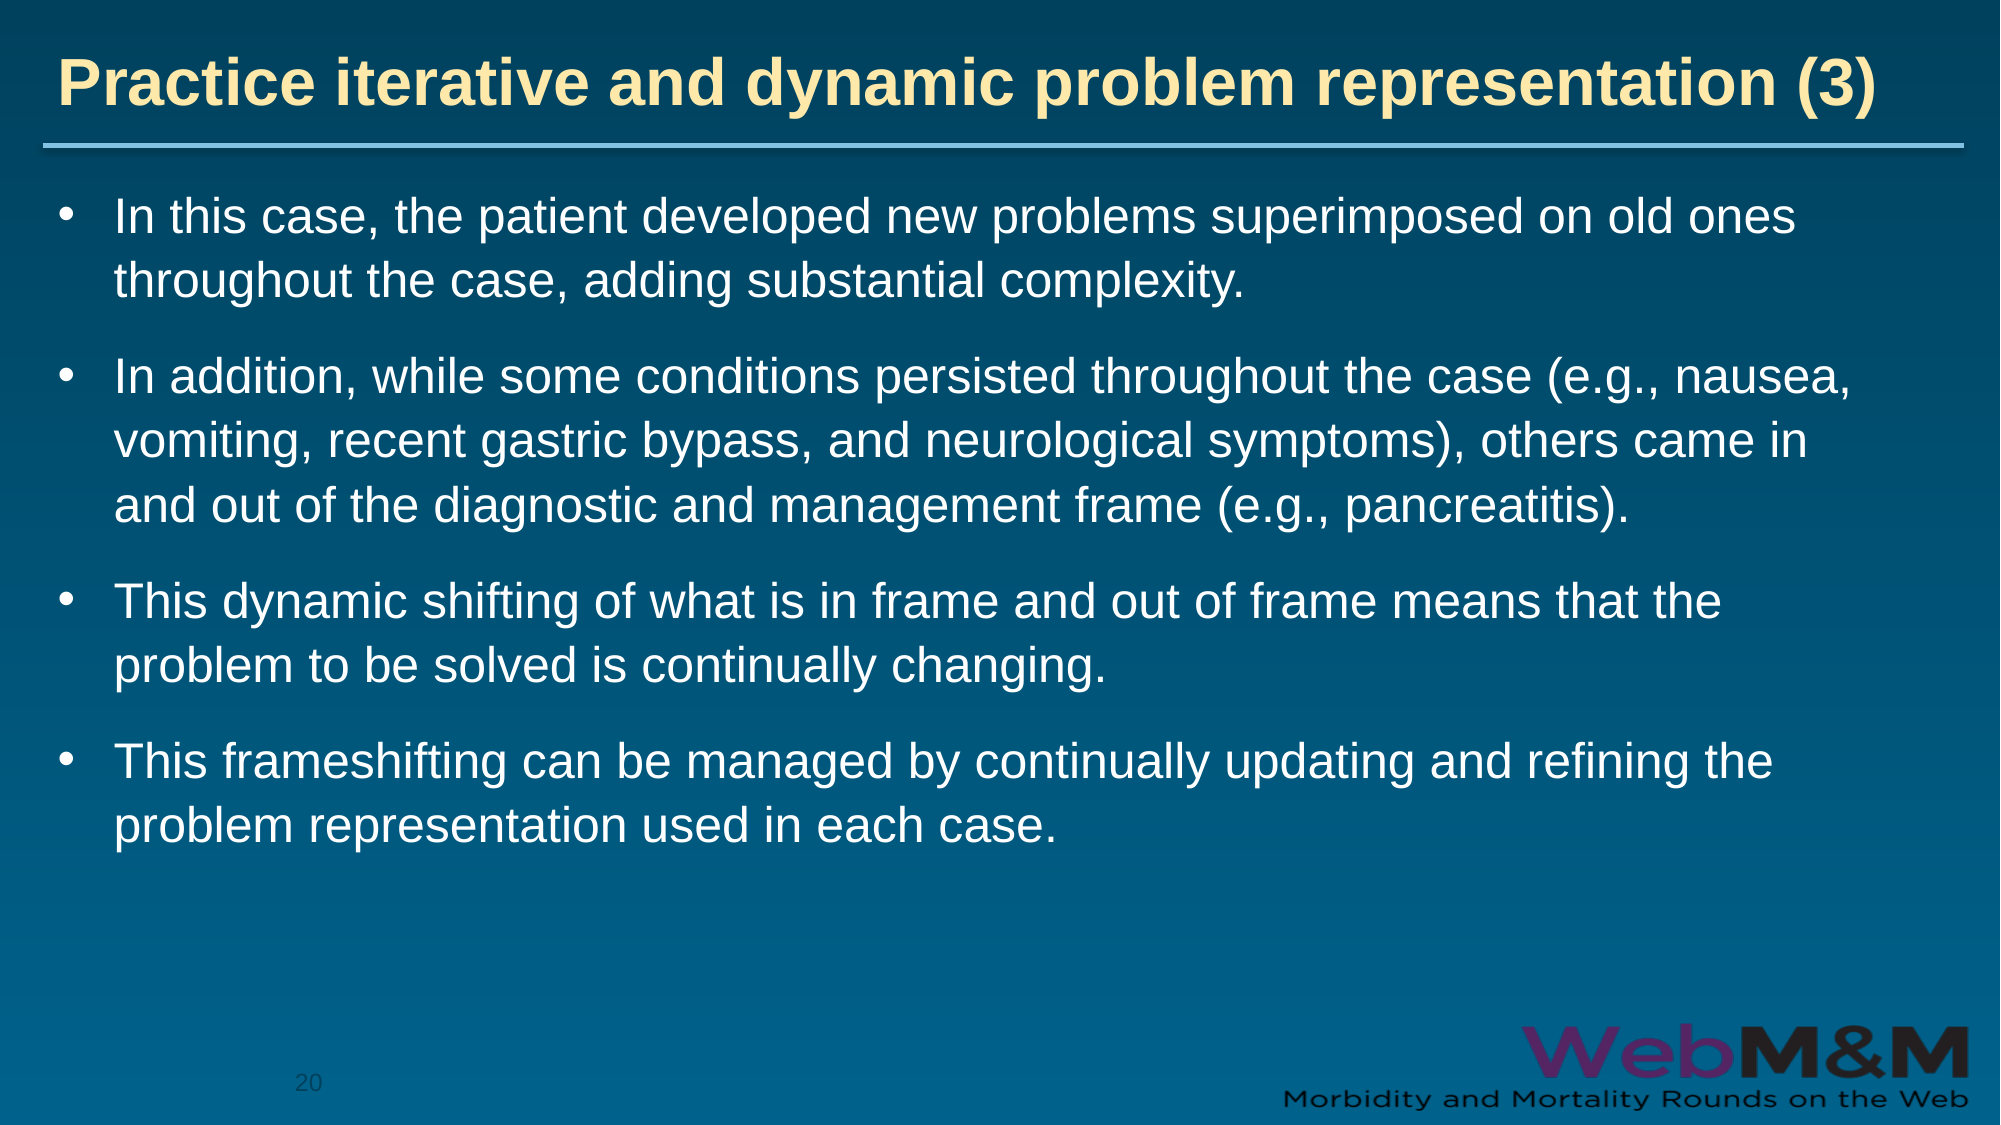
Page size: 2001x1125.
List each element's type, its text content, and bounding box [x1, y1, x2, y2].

picture [1042, 656, 1062, 681]
picture [605, 656, 625, 682]
picture [400, 816, 422, 842]
picture [555, 592, 576, 628]
picture [696, 592, 710, 617]
picture [874, 816, 894, 842]
picture [1223, 582, 1235, 617]
picture [278, 592, 299, 617]
picture [759, 752, 779, 777]
picture [889, 592, 901, 617]
picture [604, 816, 609, 841]
picture [1395, 592, 1415, 617]
picture [1622, 1039, 1673, 1078]
picture [1167, 586, 1179, 618]
picture [645, 816, 665, 842]
picture [1318, 592, 1346, 617]
picture [325, 656, 347, 682]
picture [451, 582, 471, 617]
picture [1574, 582, 1594, 617]
picture [525, 656, 547, 682]
picture [1639, 752, 1644, 777]
picture [552, 646, 574, 682]
picture [696, 752, 710, 777]
picture [227, 656, 250, 682]
picture [690, 752, 695, 777]
picture [901, 806, 906, 841]
picture [1197, 592, 1219, 618]
picture [672, 816, 692, 842]
picture [819, 816, 841, 842]
picture [1743, 1027, 1816, 1077]
picture [255, 752, 280, 778]
picture [894, 656, 914, 682]
picture [145, 656, 157, 681]
picture [730, 752, 755, 778]
picture [325, 752, 347, 778]
picture [1390, 752, 1412, 788]
picture [869, 742, 890, 778]
picture [941, 816, 961, 842]
picture [920, 646, 940, 681]
picture [478, 592, 482, 617]
picture [834, 592, 854, 617]
picture [1126, 752, 1132, 777]
picture [487, 582, 512, 618]
picture [161, 656, 183, 682]
picture [1267, 592, 1279, 617]
picture [716, 592, 741, 618]
picture [340, 592, 368, 617]
picture [1827, 1026, 1884, 1077]
picture [190, 806, 211, 842]
picture [1572, 742, 1584, 777]
picture [690, 582, 695, 617]
picture [1187, 752, 1209, 788]
picture [873, 582, 885, 617]
picture [1697, 592, 1719, 618]
picture [256, 816, 290, 841]
picture [977, 752, 997, 778]
picture [1665, 752, 1686, 788]
picture [368, 646, 389, 682]
picture [1626, 586, 1638, 618]
picture [813, 752, 835, 788]
picture [1493, 592, 1498, 617]
picture [379, 742, 384, 777]
picture [1706, 746, 1717, 778]
picture [1461, 752, 1481, 777]
picture [620, 742, 641, 778]
picture [217, 646, 221, 681]
picture [524, 752, 544, 778]
picture [415, 742, 440, 778]
picture [498, 656, 521, 681]
list In this case, the patient developed new problems superimposed on old ones throughout the case, adding substantial complexity. In addition, while some conditions persisted throughout the case (e.g., nausea, vomiting, recent gastric bypass, and neurological symptoms), others came in and out of the diagnostic and management frame (e.g., pancreatitis). This dynamic shifting of what is in frame and out of frame means that the problem to be solved is continually changing. This frameshifting can be managed by continually updating and refining the problem representation used in each case. [42, 171, 1907, 563]
picture [1251, 582, 1263, 617]
picture [1432, 752, 1457, 778]
picture [1352, 592, 1375, 618]
picture [934, 592, 939, 617]
picture [424, 592, 445, 618]
picture [778, 816, 799, 841]
picture [406, 752, 410, 777]
picture [1416, 592, 1429, 617]
picture [185, 592, 205, 618]
picture [1002, 752, 1025, 778]
picture [1523, 1027, 1619, 1077]
picture [312, 816, 324, 841]
picture [227, 816, 250, 842]
picture [1557, 586, 1568, 618]
picture [384, 816, 396, 841]
picture [757, 656, 771, 681]
picture [1084, 752, 1104, 777]
picture [148, 582, 168, 617]
picture [1072, 582, 1093, 618]
picture [1068, 656, 1090, 692]
picture [1530, 752, 1542, 777]
picture [623, 582, 635, 617]
picture [1893, 1027, 1967, 1077]
picture [452, 816, 475, 842]
picture [993, 816, 1014, 842]
picture [786, 752, 810, 778]
picture [1256, 752, 1277, 788]
slide_number 20 [280, 1051, 631, 1112]
picture [778, 656, 798, 682]
picture [575, 816, 597, 842]
picture [1749, 752, 1771, 778]
picture [1283, 592, 1308, 618]
picture [507, 810, 518, 842]
picture [1464, 592, 1488, 618]
picture [1282, 742, 1303, 778]
picture [1488, 742, 1509, 778]
picture [841, 752, 863, 778]
picture [847, 816, 871, 842]
picture [1142, 592, 1162, 618]
picture [1364, 752, 1384, 777]
picture [436, 656, 456, 682]
picture [805, 656, 830, 682]
picture [1016, 592, 1041, 618]
picture [1600, 752, 1620, 777]
picture [1019, 816, 1041, 842]
picture [698, 656, 718, 681]
picture [1310, 752, 1335, 778]
picture [647, 752, 669, 778]
picture [385, 752, 399, 777]
picture [767, 816, 771, 841]
picture [115, 744, 142, 777]
picture [644, 656, 664, 682]
picture [427, 816, 447, 842]
picture [352, 752, 372, 778]
picture [966, 816, 991, 842]
picture [782, 592, 803, 618]
picture [1722, 742, 1742, 777]
picture [725, 806, 746, 842]
picture [1600, 592, 1624, 618]
picture [528, 592, 549, 617]
picture [742, 586, 754, 618]
picture [310, 650, 321, 682]
picture [1654, 586, 1666, 618]
title Practice iterative and dynamic problem representation (3) [42, 18, 1981, 141]
picture [1056, 746, 1068, 778]
picture [217, 806, 221, 841]
picture [1045, 592, 1065, 617]
picture [1681, 1024, 1733, 1078]
picture [751, 656, 756, 681]
picture [697, 816, 719, 842]
picture [223, 742, 235, 777]
picture [334, 592, 339, 617]
picture [723, 650, 735, 682]
picture [148, 742, 168, 777]
picture [161, 816, 183, 842]
picture [711, 752, 724, 777]
picture [190, 646, 211, 682]
picture [1138, 752, 1163, 778]
picture [356, 816, 378, 852]
picture [225, 582, 246, 618]
picture [669, 656, 691, 682]
picture [385, 592, 405, 618]
picture [256, 656, 290, 681]
picture [1677, 592, 1691, 617]
picture [305, 592, 330, 618]
picture [1336, 746, 1348, 778]
picture [905, 592, 930, 618]
picture [548, 810, 560, 842]
picture [517, 592, 521, 617]
picture [1113, 592, 1136, 618]
picture [461, 656, 483, 682]
picture [1002, 656, 1023, 692]
picture [1519, 592, 1539, 618]
picture [1031, 752, 1051, 777]
picture [1645, 752, 1659, 777]
picture [251, 592, 273, 628]
picture [550, 752, 574, 778]
picture [115, 584, 142, 617]
picture [650, 592, 685, 617]
picture [975, 656, 996, 681]
picture [947, 656, 971, 682]
picture [1436, 592, 1458, 618]
picture [1671, 582, 1676, 617]
picture [578, 752, 599, 777]
picture [1112, 752, 1125, 778]
picture [907, 816, 921, 841]
picture [1499, 592, 1513, 617]
picture [596, 592, 619, 618]
picture [483, 752, 504, 788]
picture [853, 656, 876, 692]
picture [912, 742, 933, 778]
picture [481, 816, 502, 841]
picture [117, 656, 139, 692]
picture [240, 752, 251, 777]
picture [185, 752, 205, 778]
picture [284, 752, 318, 777]
picture [1312, 592, 1317, 617]
picture [394, 656, 416, 682]
picture [940, 592, 968, 617]
picture [1228, 752, 1248, 778]
picture [610, 816, 624, 841]
picture [145, 816, 157, 841]
picture [327, 816, 350, 842]
picture [522, 816, 547, 842]
picture [1546, 752, 1568, 778]
picture [974, 592, 997, 618]
picture [456, 752, 477, 777]
picture [117, 816, 139, 852]
picture [937, 752, 959, 788]
